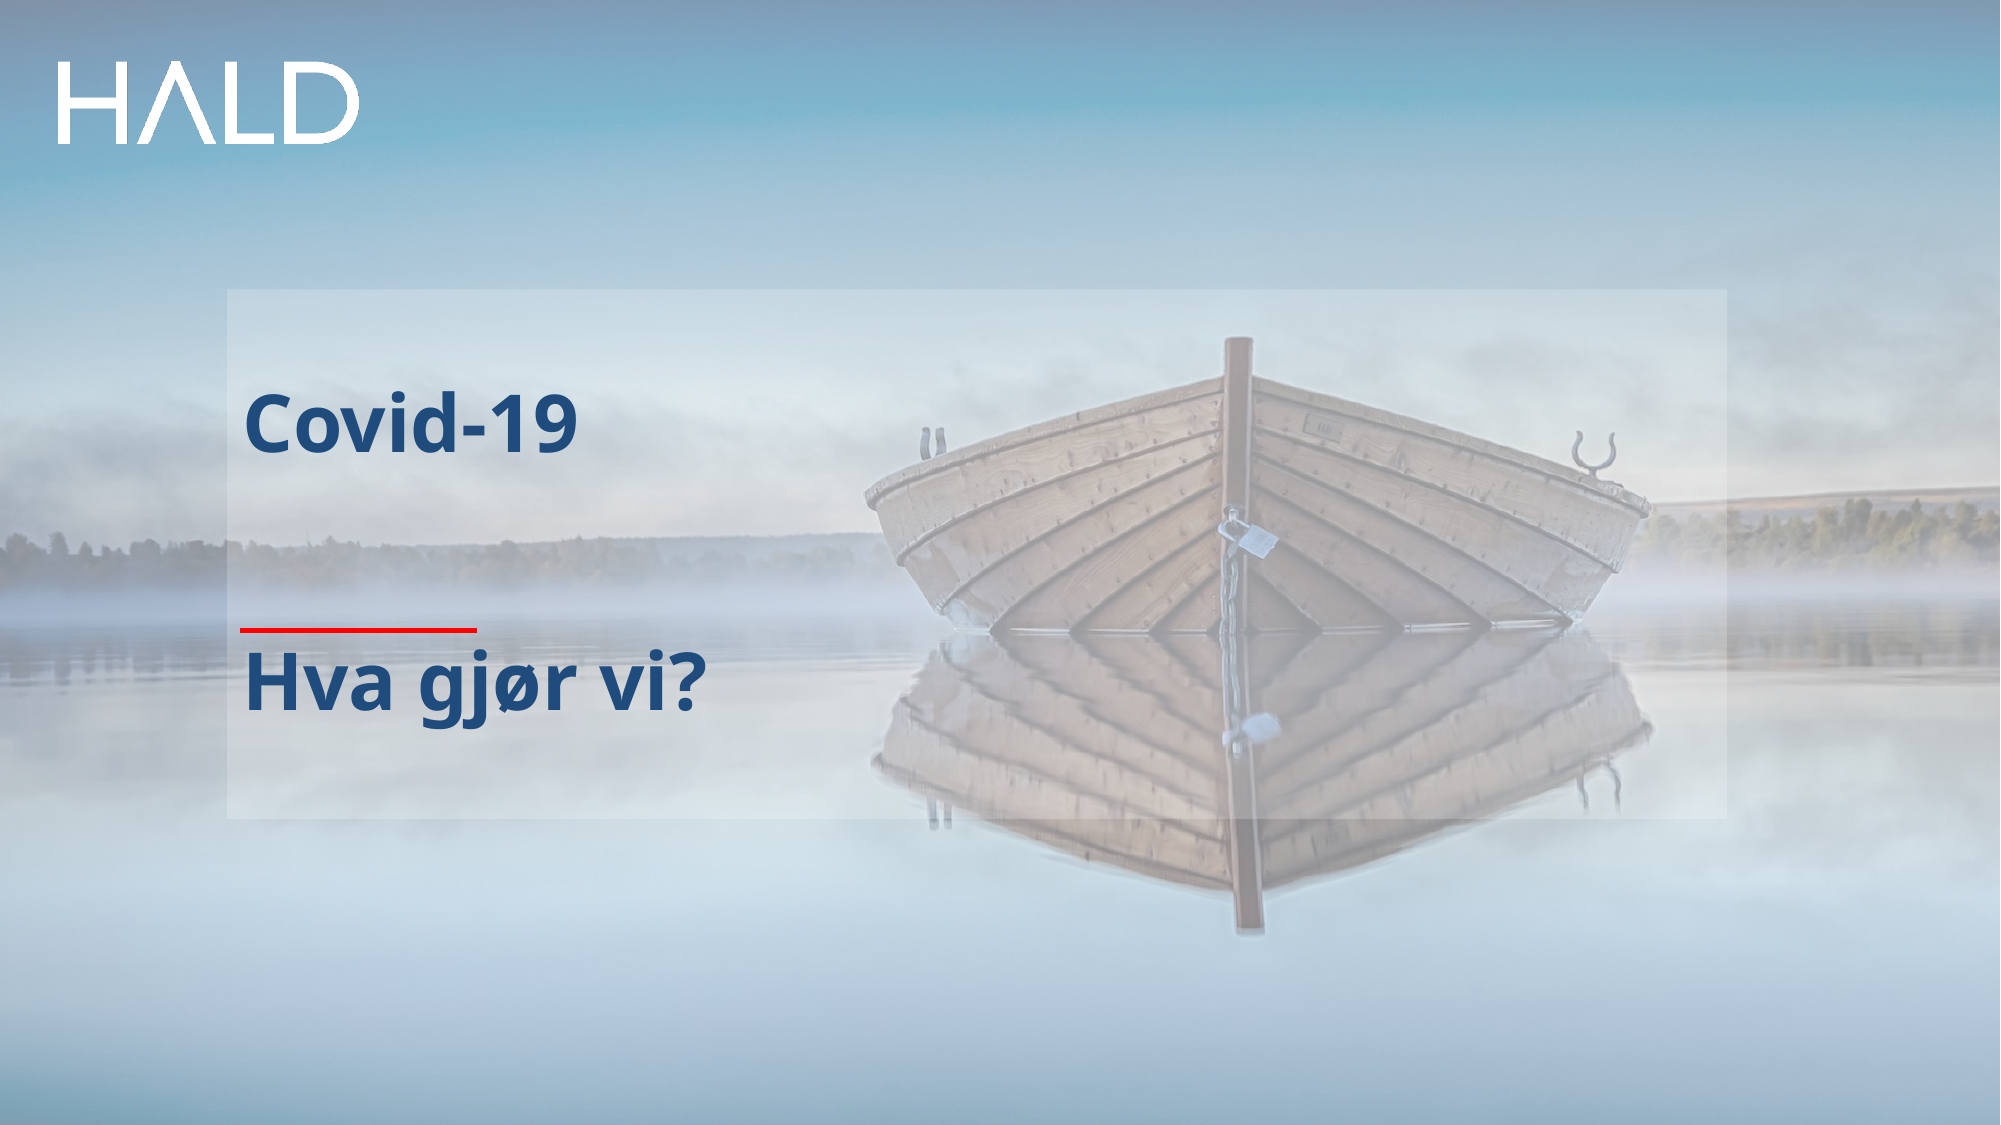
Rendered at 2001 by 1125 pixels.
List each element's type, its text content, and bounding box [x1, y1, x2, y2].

picture [58, 61, 359, 144]
title Covid-19 Hva gjør vi? [227, 289, 1728, 819]
